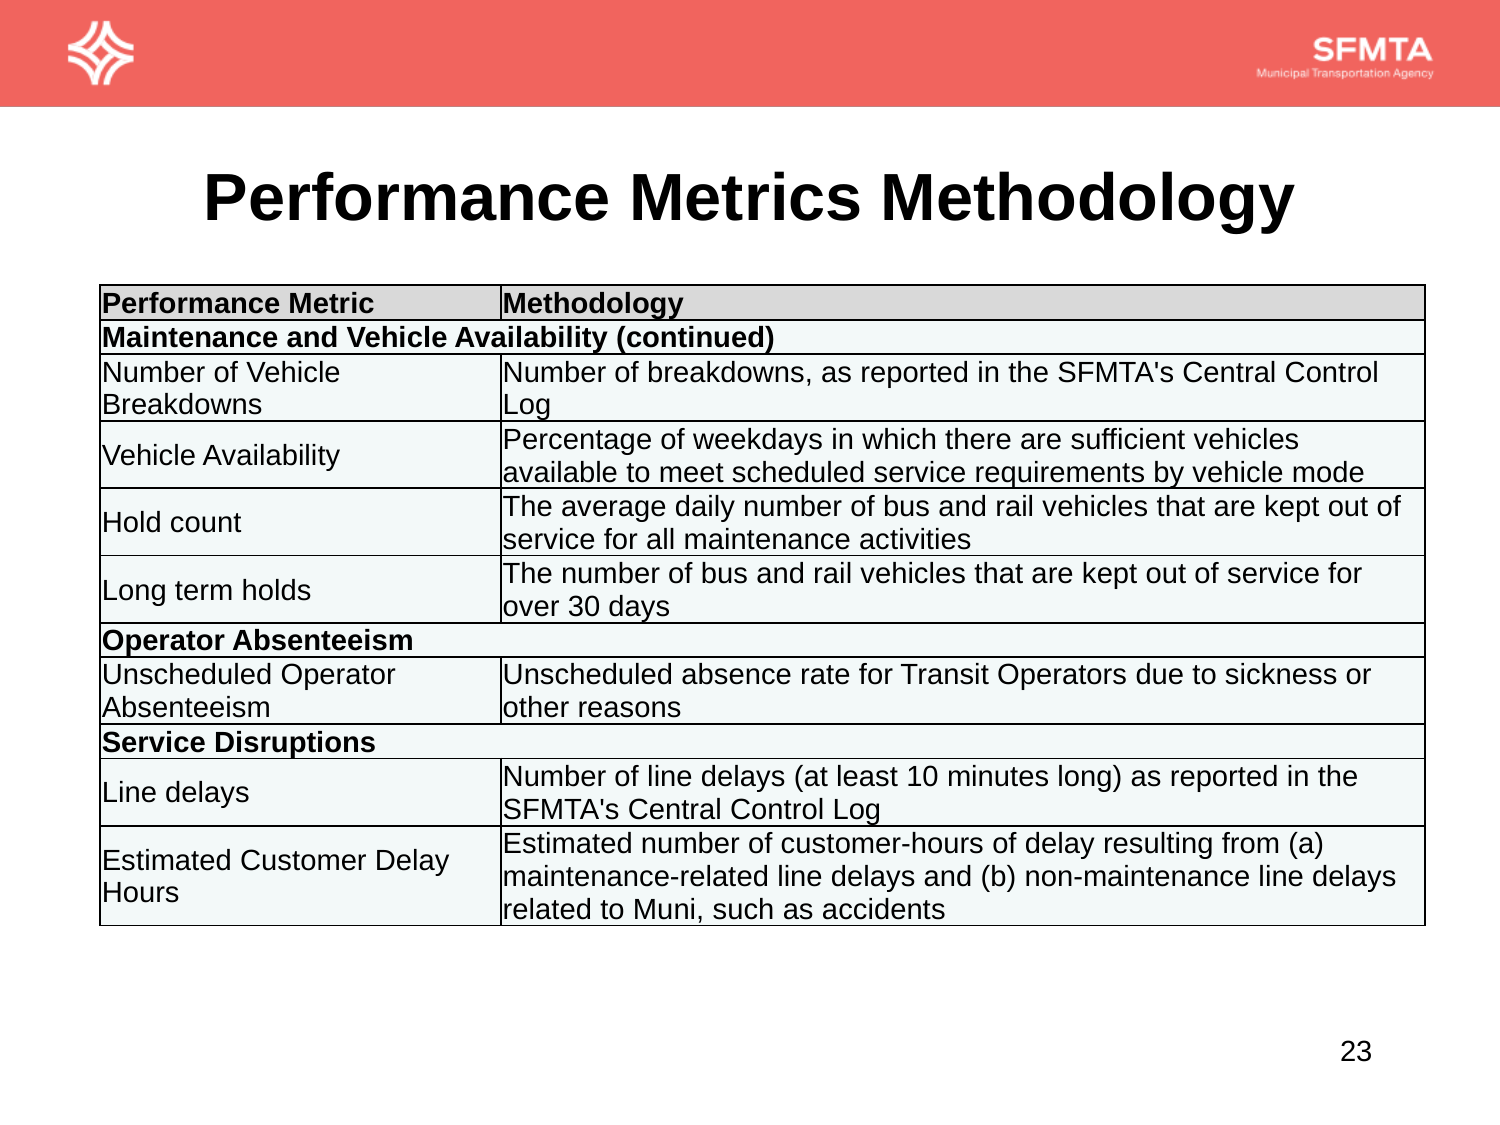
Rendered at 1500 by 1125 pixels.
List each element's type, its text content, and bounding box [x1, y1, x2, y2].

table_cell Estimated Customer Delay Hours [101, 827, 500, 925]
table_cell Unscheduled absence rate for Transit Operators due to sickness or other reasons [502, 658, 1424, 723]
table_cell Percentage of weekdays in which there are sufficient vehicles available to meet scheduled service requirements by vehicle mode [502, 422, 1424, 487]
table_header Methodology [502, 286, 1424, 319]
slide_number 23 [1074, 1024, 1388, 1101]
table_cell The average daily number of bus and rail vehicles that are kept out of service for all maintenance activities [502, 489, 1424, 555]
table_cell Hold count [101, 489, 500, 555]
table_cell Long term holds [101, 556, 500, 622]
table_cell Service Disruptions [101, 725, 1424, 758]
table_cell Unscheduled Operator Absenteeism [101, 658, 500, 723]
table_cell The number of bus and rail vehicles that are kept out of service for over 30 days [502, 556, 1424, 622]
title Performance Metrics Methodology [112, 99, 1388, 288]
table_cell Line delays [101, 759, 500, 825]
table_cell Operator Absenteeism [101, 624, 1424, 656]
table_cell Vehicle Availability [101, 422, 500, 487]
table_cell Estimated number of customer-hours of delay resulting from (a) maintenance-related line delays and (b) non-maintenance line delays related to Muni, such as accidents [502, 827, 1424, 925]
table_cell Number of line delays (at least 10 minutes long) as reported in the SFMTA's Central Control Log [502, 759, 1424, 825]
table_header Performance Metric [101, 286, 500, 319]
table_cell Number of breakdowns, as reported in the SFMTA's Central Control Log [502, 355, 1424, 420]
table_cell Maintenance and Vehicle Availability (continued) [101, 321, 1424, 353]
table_cell Number of Vehicle Breakdowns [101, 355, 500, 420]
